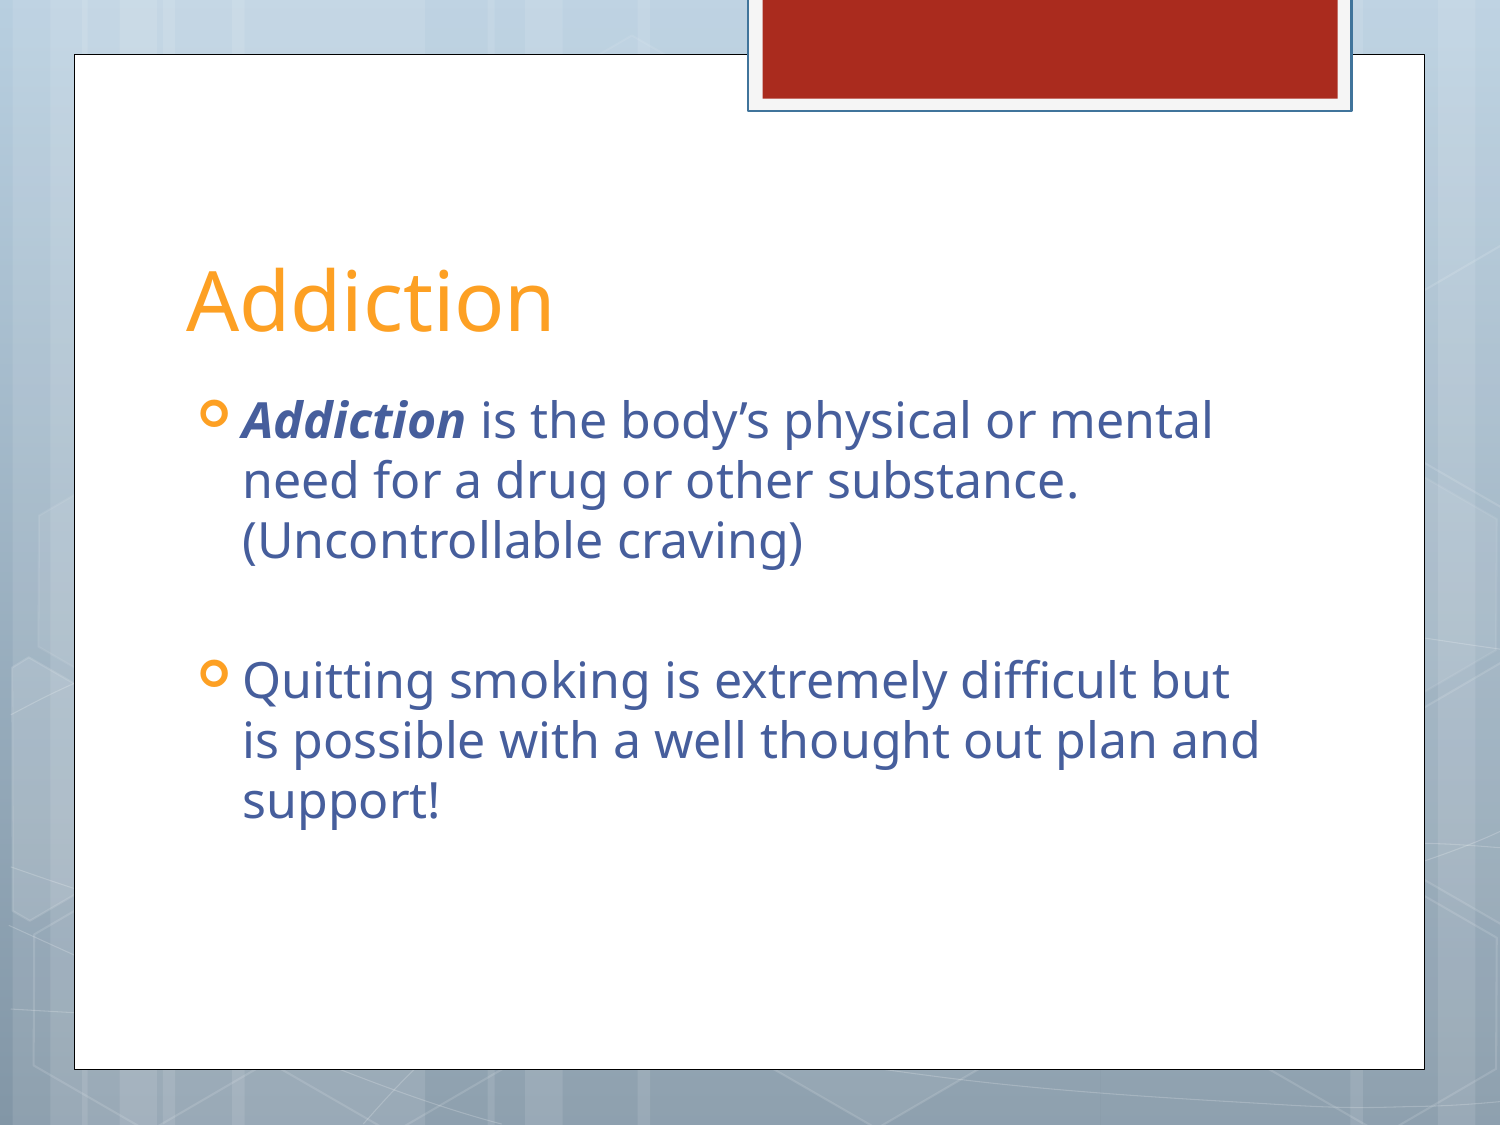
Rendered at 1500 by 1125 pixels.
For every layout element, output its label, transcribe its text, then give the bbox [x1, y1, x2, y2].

title Addiction [171, 168, 1324, 357]
list Addiction is the body’s physical or mental need for a drug or other substance. (Uncontrollable craving) Quitting smoking is extremely difficult but is possible with a well thought out plan and support! [171, 381, 1283, 957]
